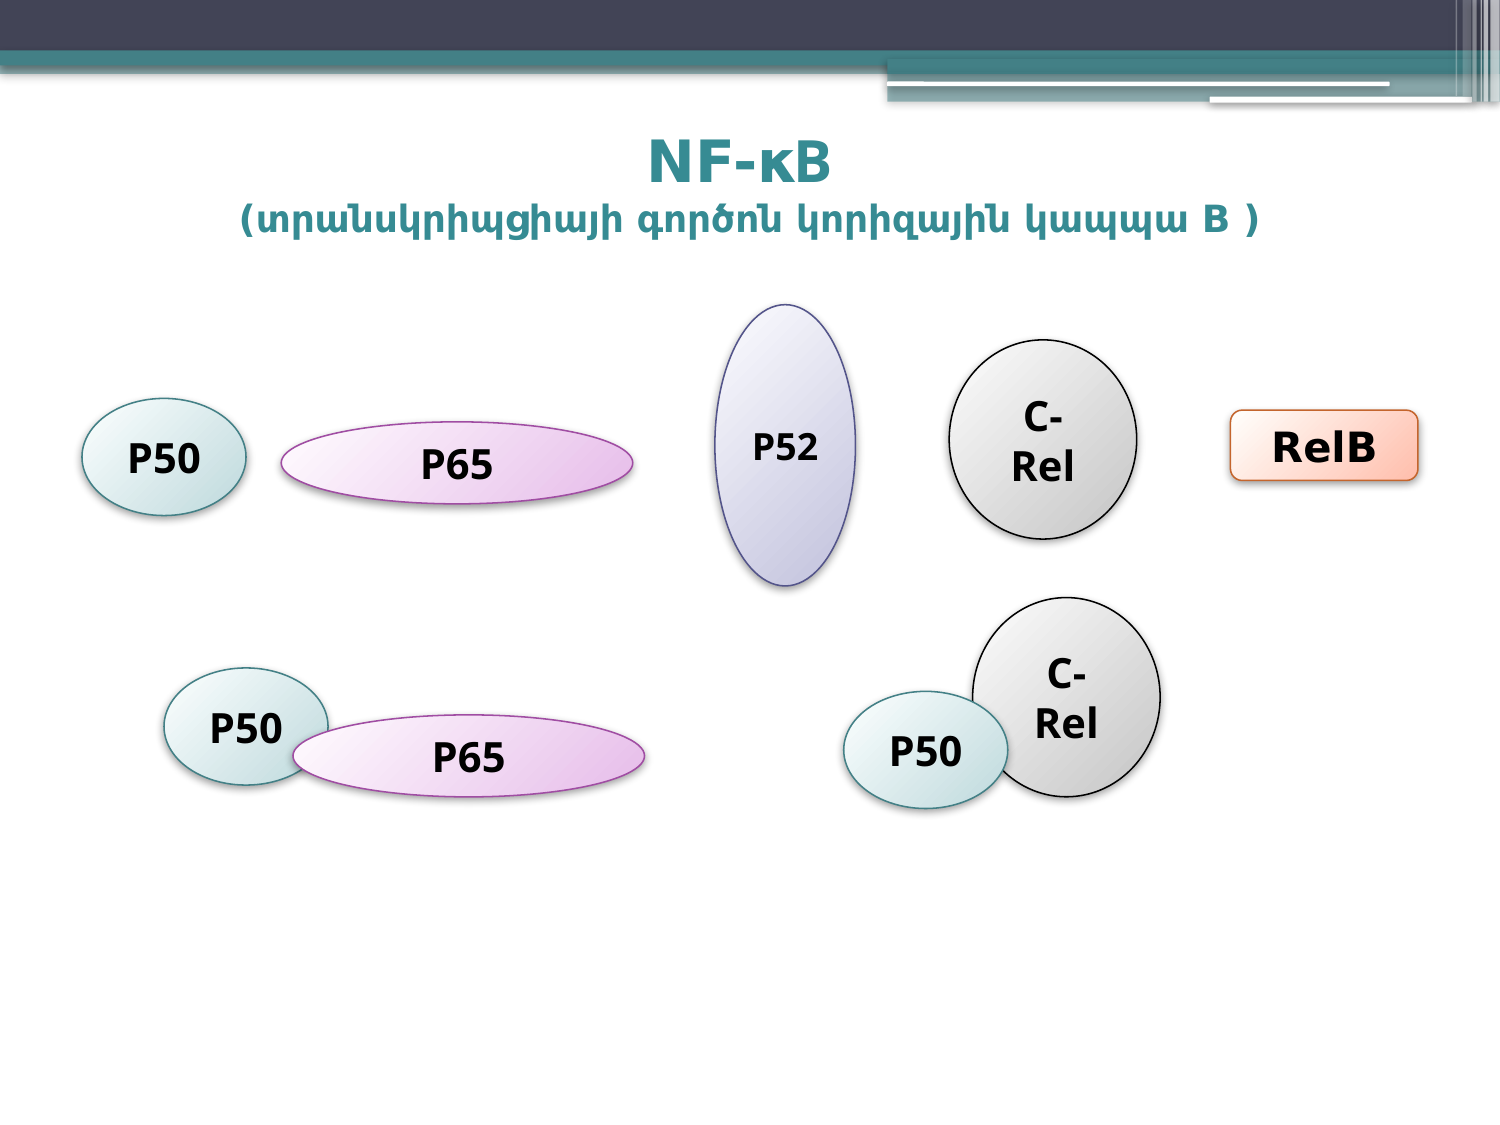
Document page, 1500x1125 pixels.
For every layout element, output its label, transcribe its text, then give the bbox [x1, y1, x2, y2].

text_box C-Rel [971, 596, 1161, 798]
text_box P50 [163, 667, 329, 786]
text_box P50 [842, 690, 1009, 810]
text_box RelB [1229, 409, 1419, 482]
text_box NF-κB (տրանսկրիպցիայի գործոն կորիզային կապպա B ) [0, 117, 1500, 247]
text_box P52 [714, 303, 857, 587]
text_box P50 [81, 397, 247, 517]
text_box P65 [280, 421, 634, 505]
text_box C-Rel [948, 339, 1138, 540]
text_box P65 [292, 714, 646, 798]
